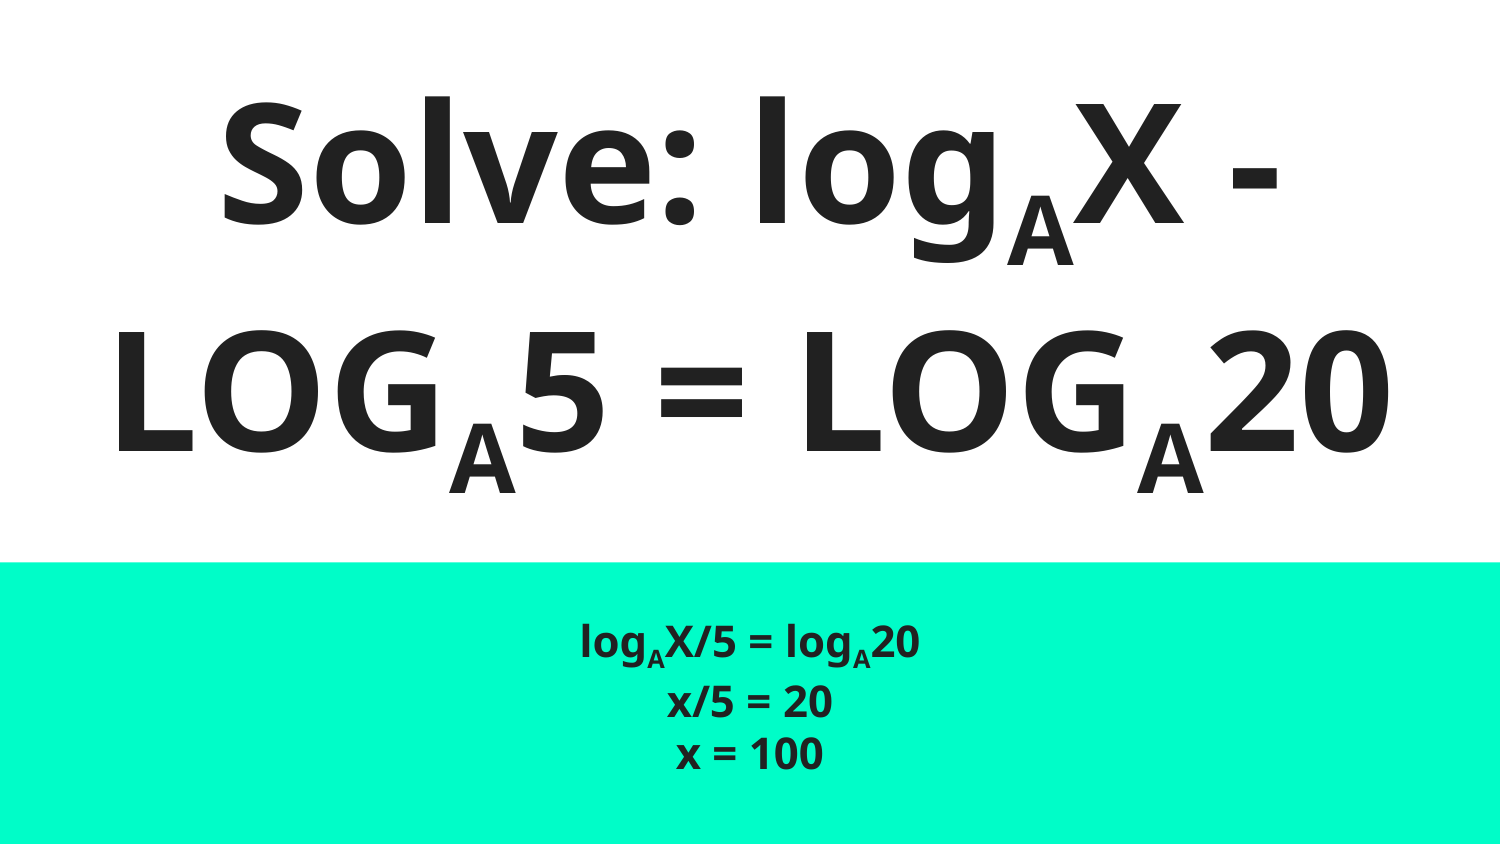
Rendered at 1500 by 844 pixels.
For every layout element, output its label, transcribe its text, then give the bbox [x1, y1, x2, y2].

subtitle logAX/5 = logA20 x/5 = 20 x = 100 [51, 638, 1449, 755]
title Solve: logAX - LOGA5 = LOGA20 [51, 64, 1449, 506]
